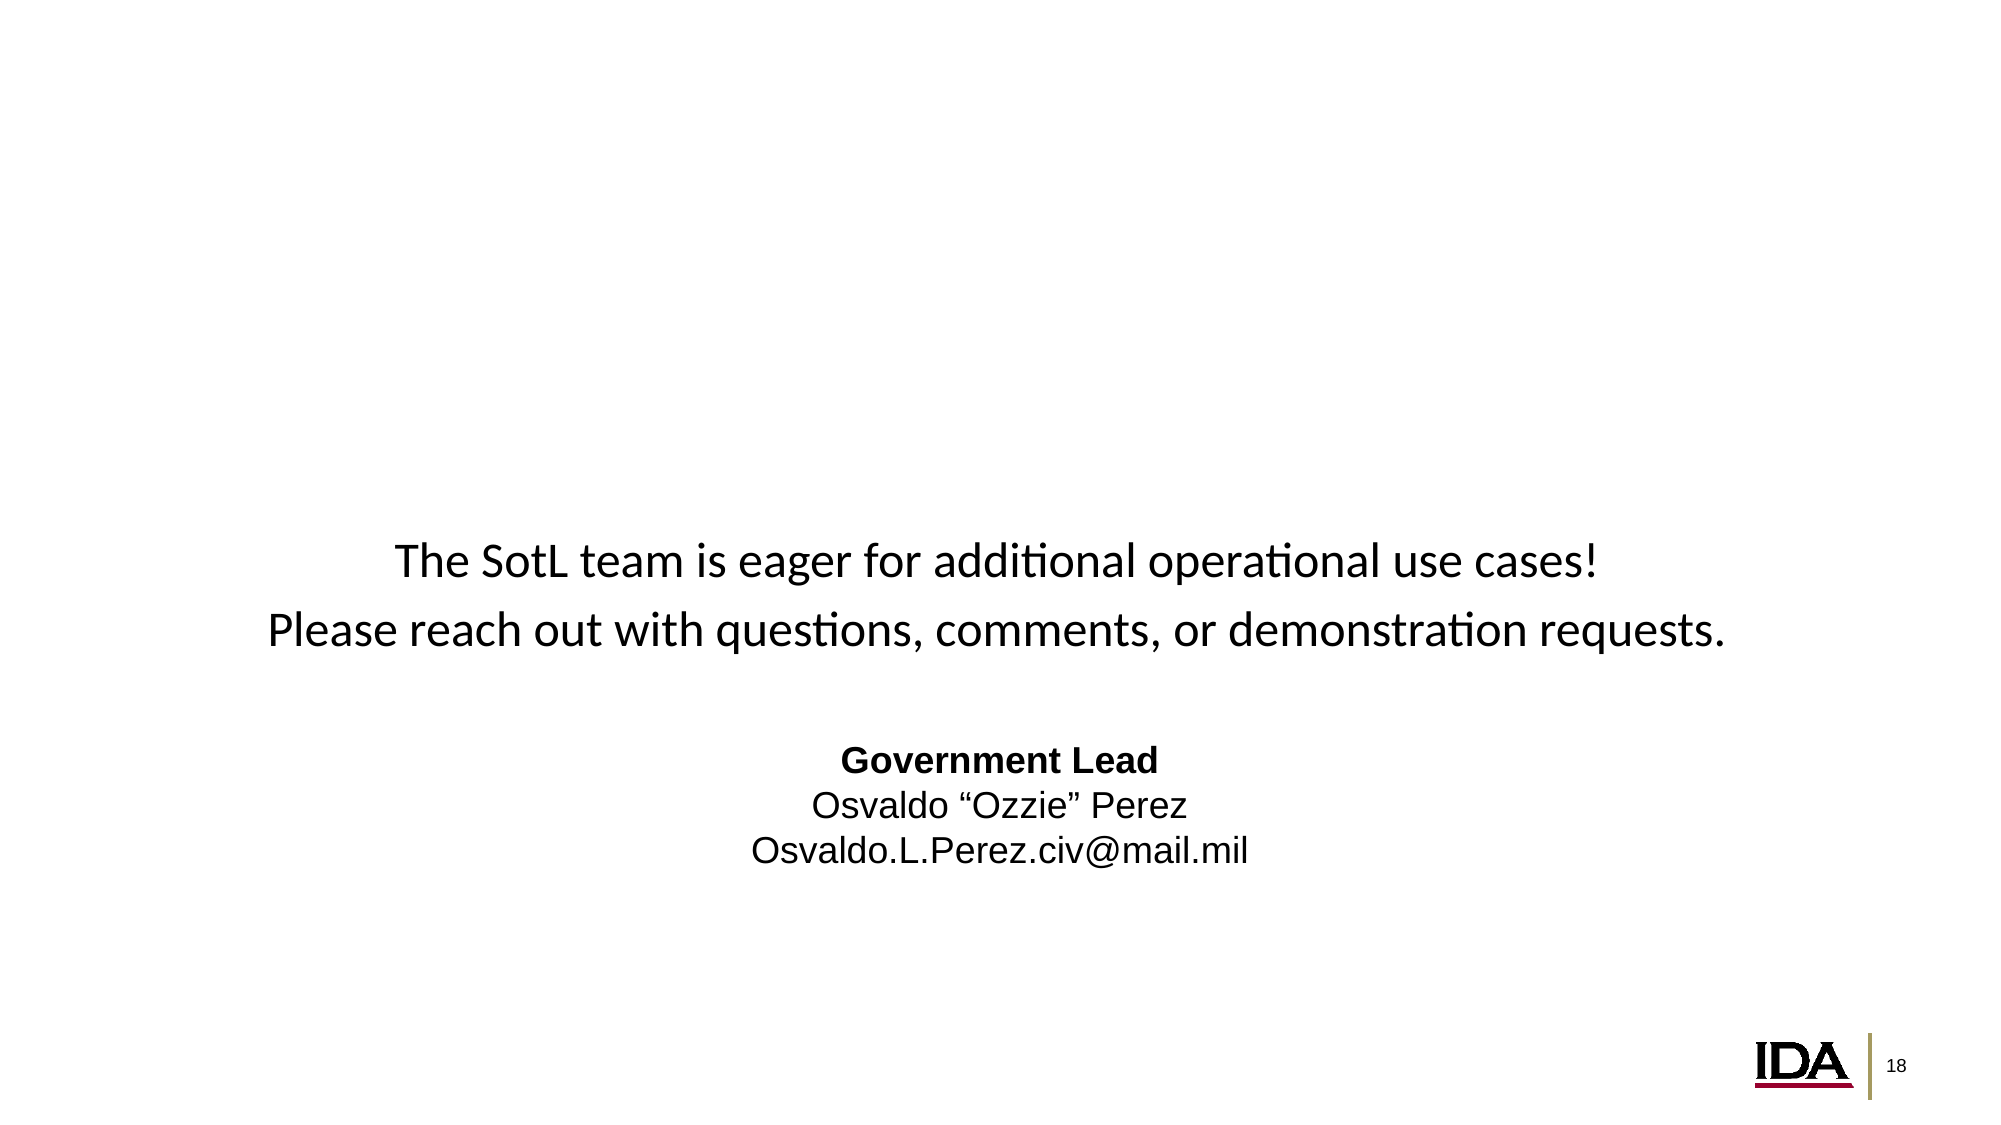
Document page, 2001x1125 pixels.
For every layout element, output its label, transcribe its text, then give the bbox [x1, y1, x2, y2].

list The SotL team is eager for additional operational use cases! Please reach out with questions, comments, or demonstration requests. [52, 497, 1942, 694]
text_box Government Lead Osvaldo “Ozzie” Perez Osvaldo.L.Perez.civ@mail.mil [736, 728, 1264, 879]
picture [1755, 1042, 1854, 1088]
